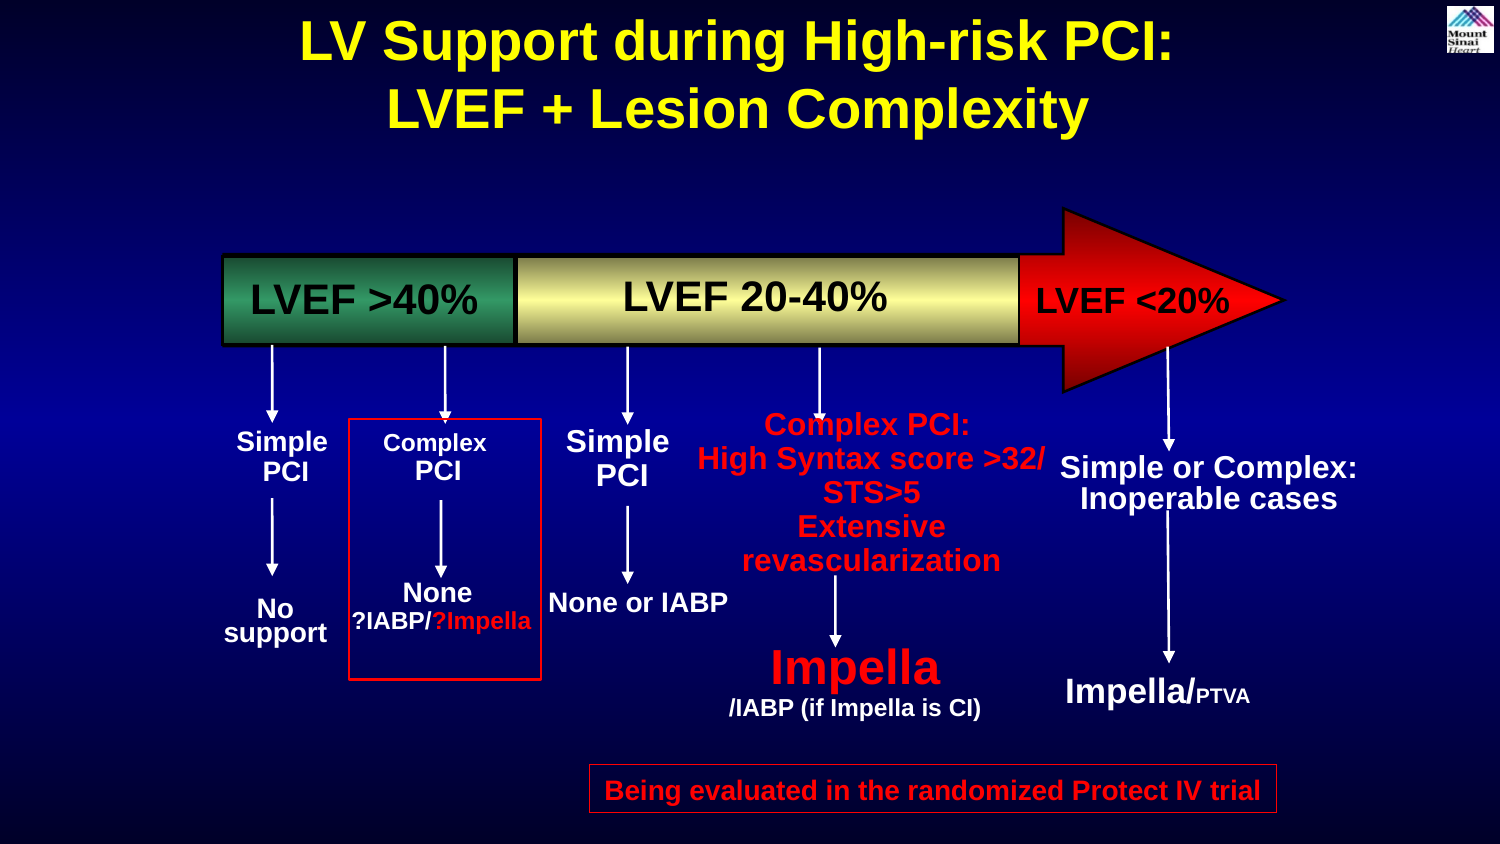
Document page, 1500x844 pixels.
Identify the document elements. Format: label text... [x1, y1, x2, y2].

text_box LVEF 20-40% [582, 266, 929, 333]
text_box LVEF >40% [222, 269, 507, 336]
picture [1446, 6, 1494, 53]
text_box Simple or Complex: Inoperable cases [1036, 440, 1382, 530]
text_box [1162, 530, 1176, 664]
text_box Complex PCI: High Syntax score >32/ STS>5 Extensive revascularization [655, 448, 1089, 538]
text_box [829, 575, 842, 648]
text_box Simple PCI [566, 414, 704, 504]
text_box Being evaluated in the randomized Protect IV trial [589, 764, 1277, 813]
text_box None or IABP [566, 559, 774, 648]
text_box [223, 208, 1212, 343]
text_box [222, 256, 515, 343]
text_box Impella/PTVA [1021, 647, 1295, 736]
text_box [516, 256, 1019, 345]
text_box LVEF <20% [960, 270, 1306, 337]
text_box LV Support during High-risk PCI: LVEF + Lesion Complexity [158, 2, 1318, 142]
text_box [349, 676, 542, 680]
text_box [813, 347, 826, 426]
text_box [621, 505, 634, 584]
text_box [563, 337, 1196, 393]
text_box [193, 344, 561, 668]
text_box Impella /IABP (if Impella is CI) [713, 638, 997, 727]
